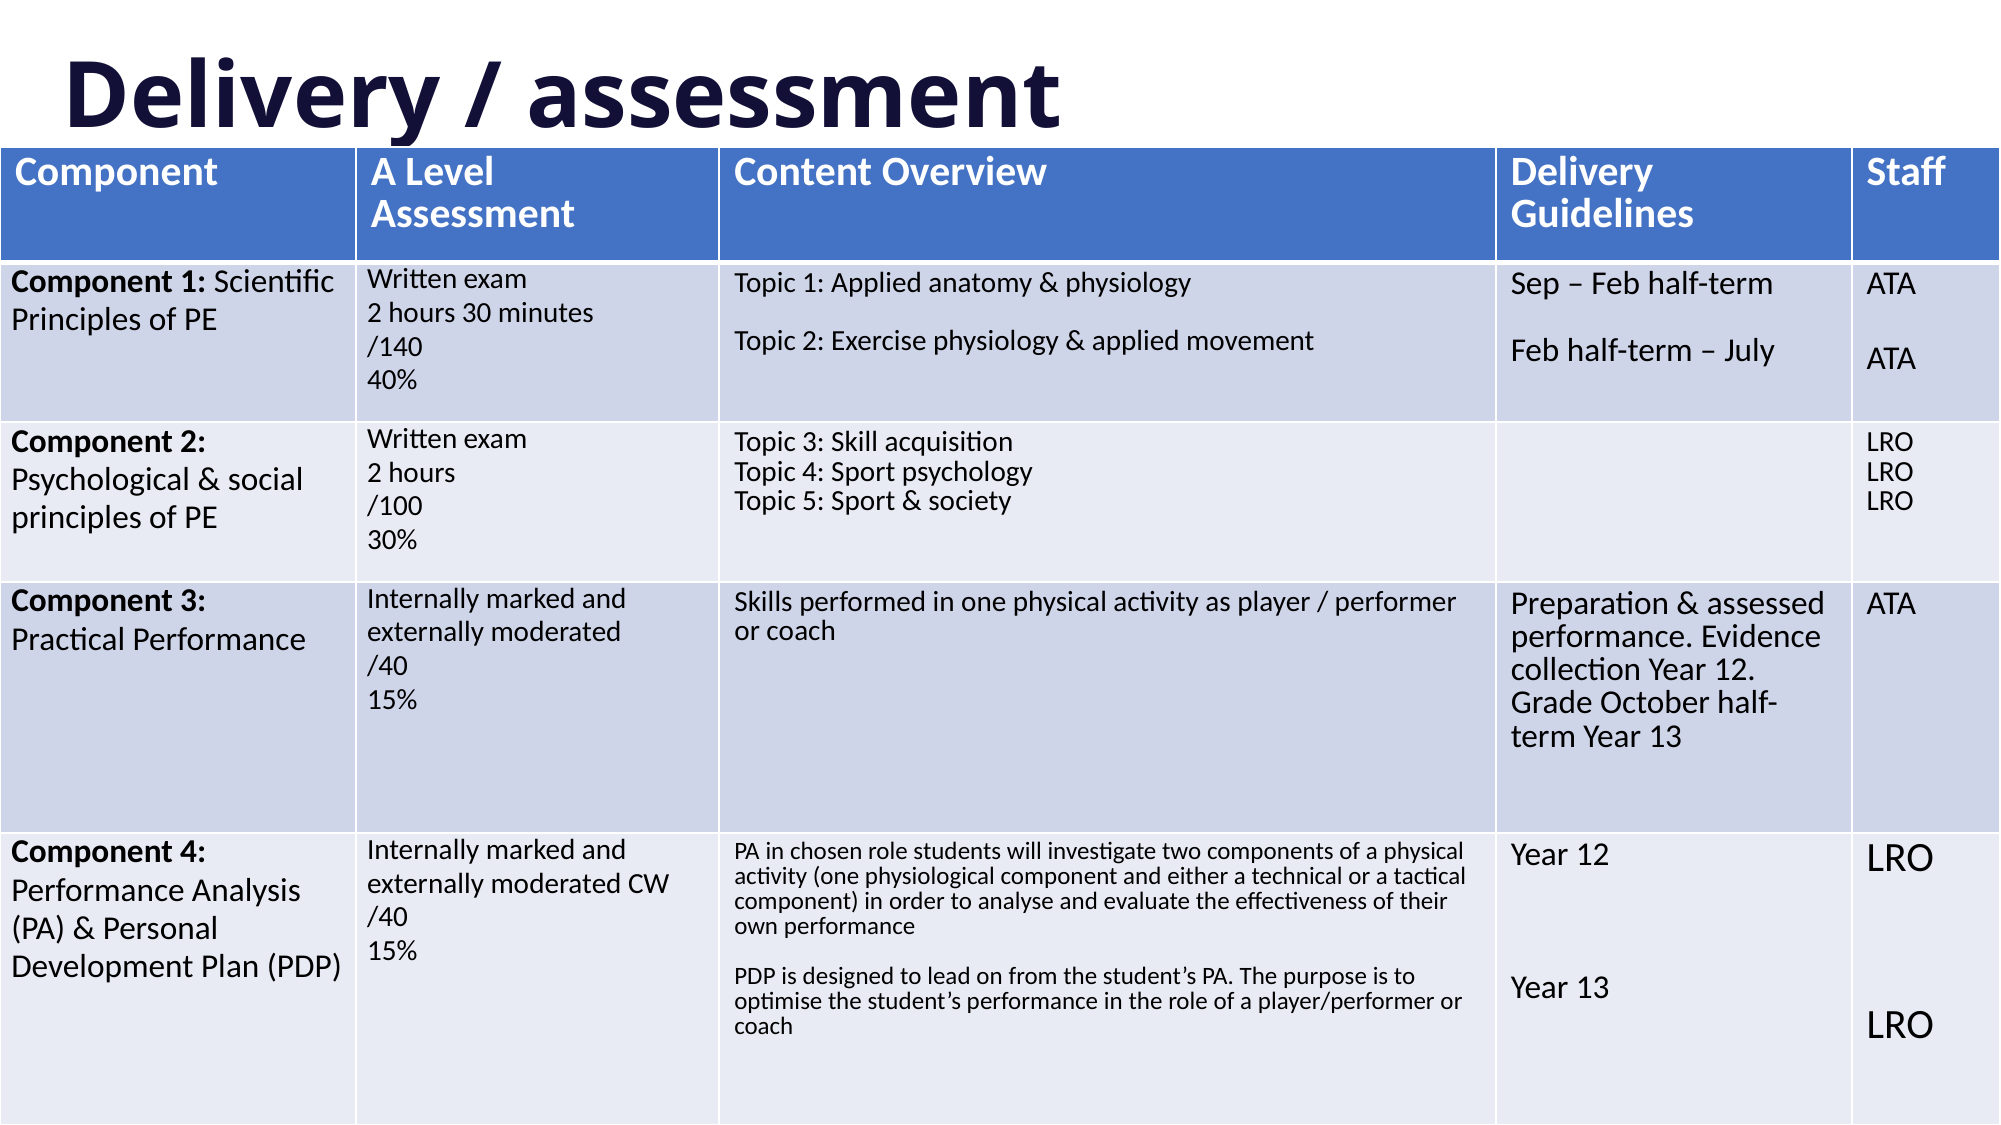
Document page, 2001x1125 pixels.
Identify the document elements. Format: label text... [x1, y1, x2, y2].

table_cell ATA ATA [1853, 265, 1999, 421]
table_cell Written exam 2 hours /100 30% [357, 423, 718, 581]
title Delivery / assessment [47, 28, 1942, 146]
table_cell Sep – Feb half-term Feb half-term – July [1497, 265, 1851, 421]
table_cell PA in chosen role students will investigate two components of a physical activity (one physiological component and either a technical or a tactical component) in order to analyse and evaluate the effectiveness of their own performance PDP is designed to lead on from the student’s PA. The purpose is to optimise the student’s performance in the role of a player/performer or coach [720, 834, 1495, 1124]
table_cell Skills performed in one physical activity as player / performer or coach [720, 583, 1495, 832]
table_header Delivery Guidelines [1497, 148, 1851, 260]
table_header Staff [1853, 148, 1999, 260]
table_header Component [1, 148, 355, 260]
table_cell Written exam 2 hours 30 minutes /140 40% [357, 265, 718, 421]
table_cell LRO LRO LRO [1853, 423, 1999, 581]
table_cell Component 4: Performance Analysis (PA) & Personal Development Plan (PDP) [1, 834, 355, 1124]
table_cell ATA [1853, 583, 1999, 832]
table_cell Topic 3: Skill acquisition Topic 4: Sport psychology Topic 5: Sport & society [720, 423, 1495, 581]
table_cell Internally marked and externally moderated CW /40 15% [357, 834, 718, 1124]
table_cell Year 12 Year 13 [1497, 834, 1851, 1124]
table_cell Component 1: Scientific Principles of PE [1, 265, 355, 421]
table_header A Level Assessment [357, 148, 718, 260]
table_cell Component 3: Practical Performance [1, 583, 355, 832]
table_cell LRO LRO [1853, 834, 1999, 1124]
table_header Content Overview [720, 148, 1495, 260]
table_cell Topic 1: Applied anatomy & physiology Topic 2: Exercise physiology & applied movement [720, 265, 1495, 421]
table_cell [1497, 423, 1851, 581]
table_cell Preparation & assessed performance. Evidence collection Year 12. Grade October half-term Year 13 [1497, 583, 1851, 832]
table_cell Component 2: Psychological & social principles of PE [1, 423, 355, 581]
table_cell Internally marked and externally moderated /40 15% [357, 583, 718, 832]
